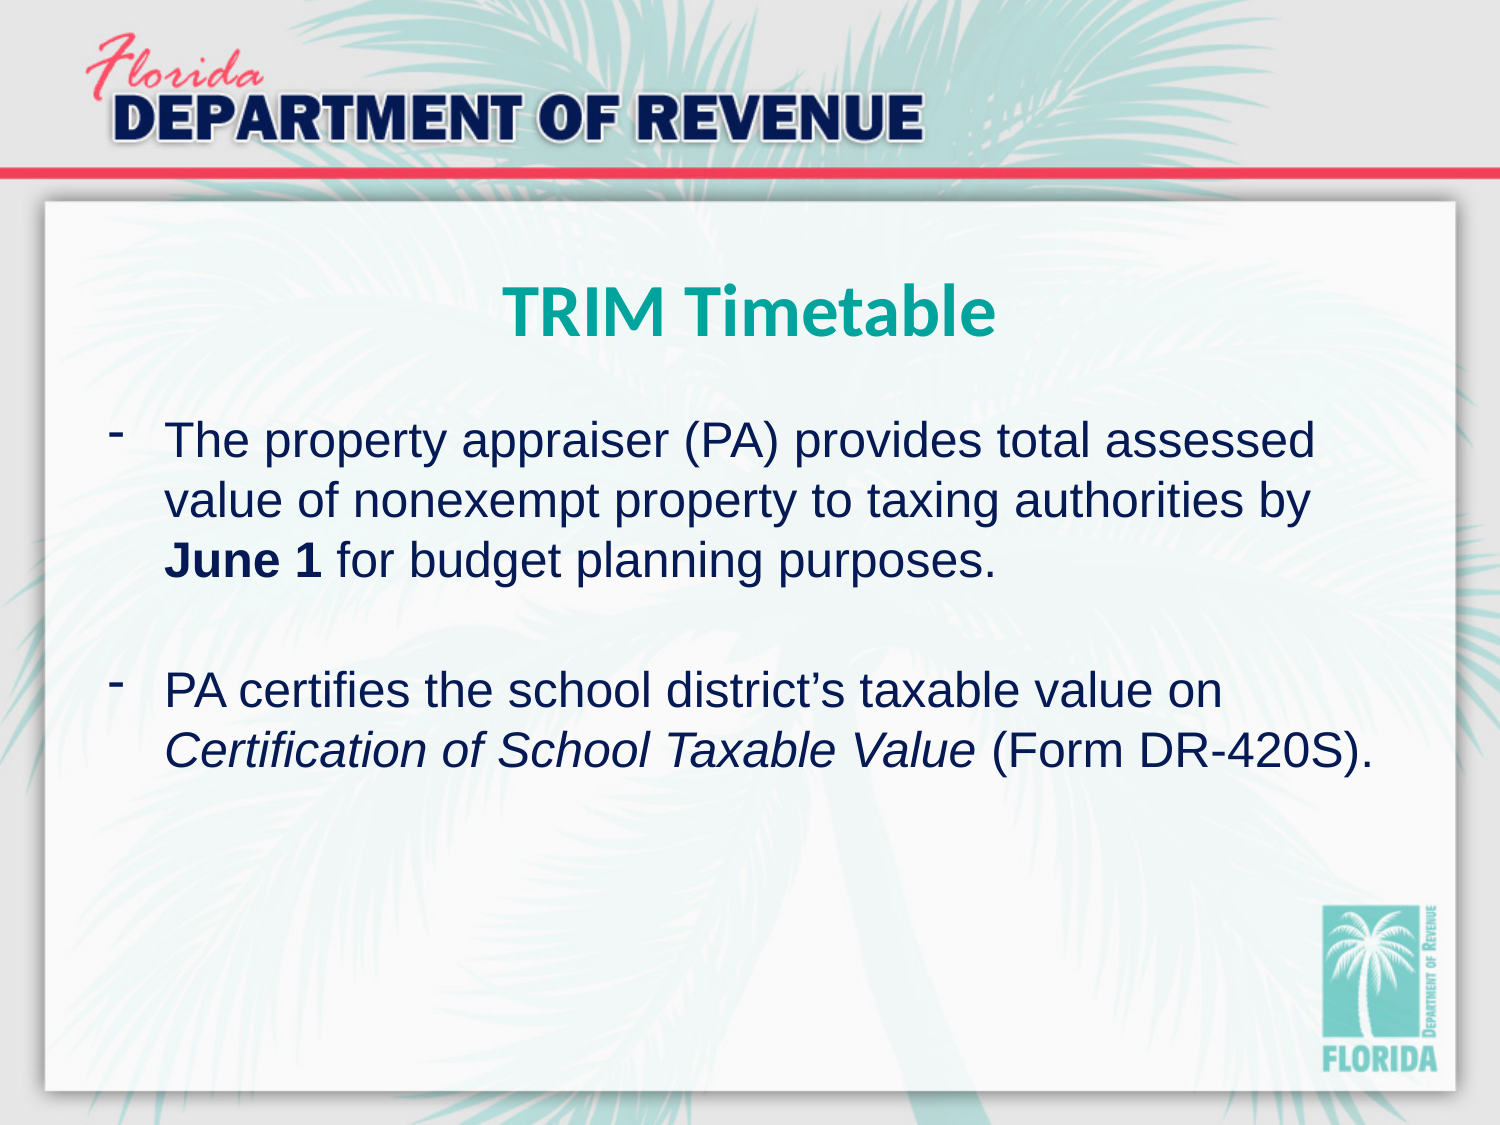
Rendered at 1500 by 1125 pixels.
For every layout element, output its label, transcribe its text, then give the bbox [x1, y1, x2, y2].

picture [0, 0, 1500, 1125]
title TRIM Timetable [75, 212, 1425, 399]
list The property appraiser (PA) provides total assessed value of nonexempt property to taxing authorities by June 1 for budget planning purposes. PA certifies the school district’s taxable value on Certification of School Taxable Value (Form DR-420S). [75, 399, 1425, 1005]
